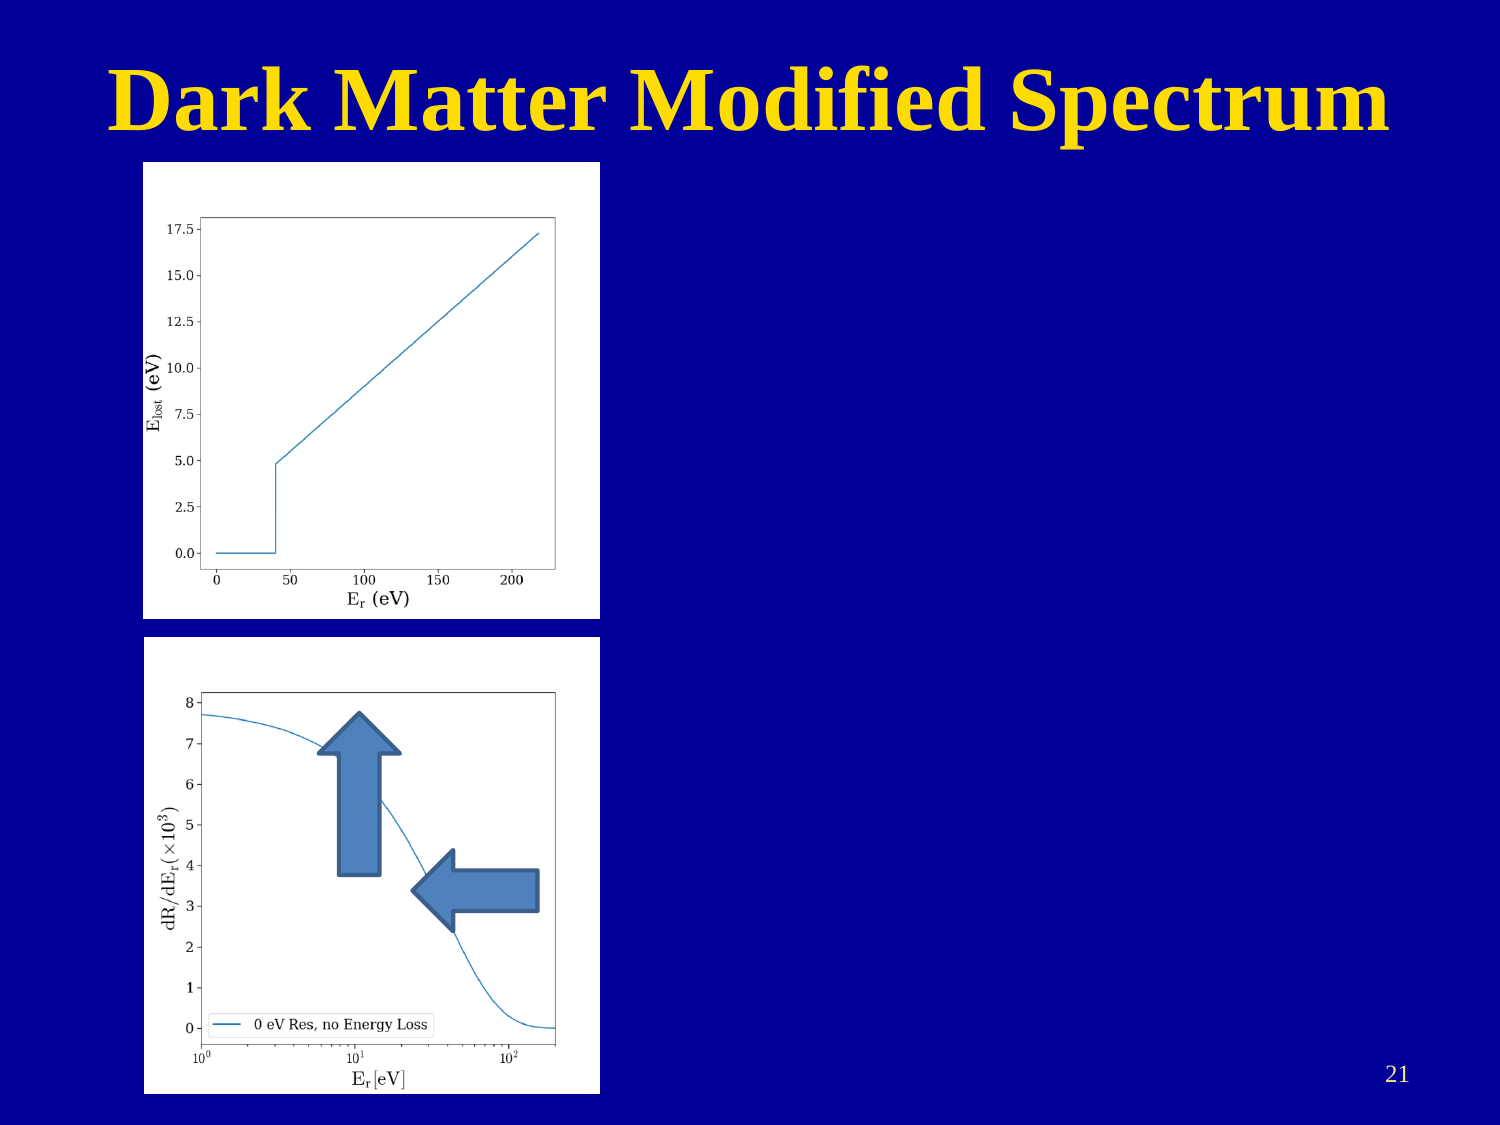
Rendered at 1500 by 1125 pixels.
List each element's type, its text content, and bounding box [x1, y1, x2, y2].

picture [144, 637, 601, 1094]
slide_number 21 [1074, 1042, 1425, 1103]
picture [142, 162, 601, 619]
text_box Dark Matter Modified Spectrum [0, 0, 1500, 188]
